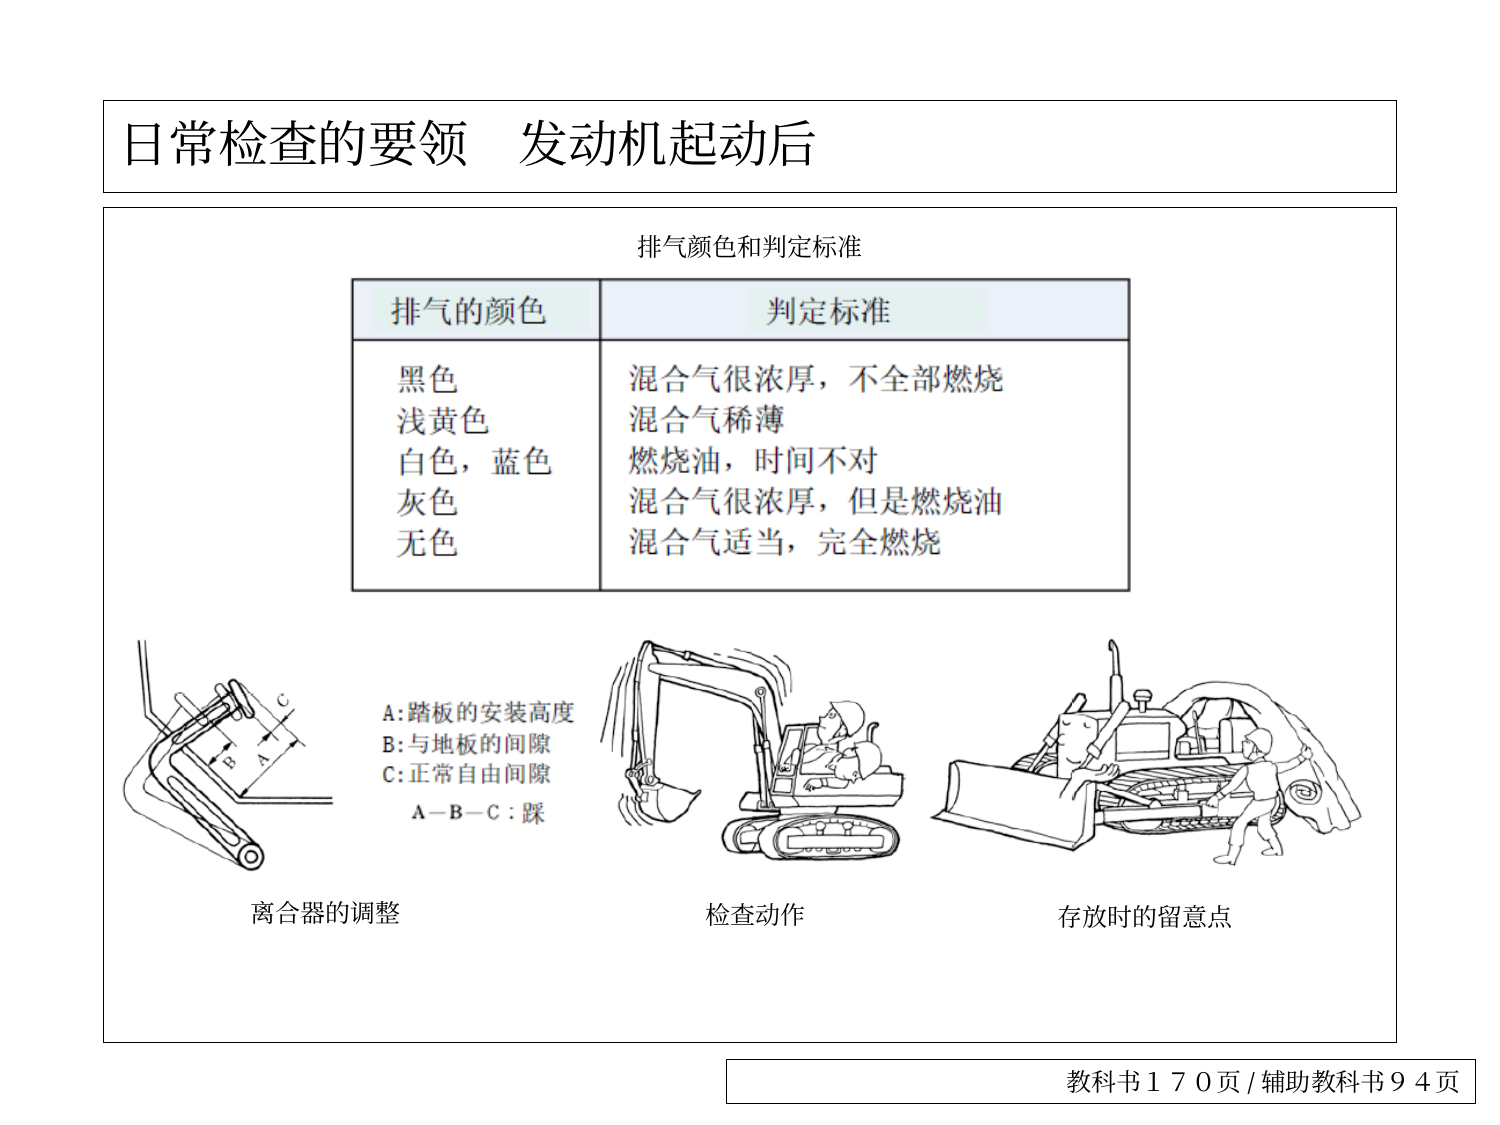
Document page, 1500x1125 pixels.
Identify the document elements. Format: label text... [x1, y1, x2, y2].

text_box [103, 207, 1397, 893]
text_box 排气颜色和判定标准 [448, 223, 1051, 269]
text_box [103, 936, 1397, 1043]
title 日常检查的要领 发动机起动后 [103, 100, 1397, 193]
text_box 存放时的留意点 [843, 893, 1446, 939]
text_box 检查动作 [454, 892, 1057, 937]
text_box 教科书１７０页/辅助教科书９４页 [726, 1059, 1476, 1104]
picture [590, 630, 1374, 871]
picture [346, 269, 1145, 600]
text_box 离合器的调整 [24, 890, 627, 936]
picture [110, 630, 588, 873]
